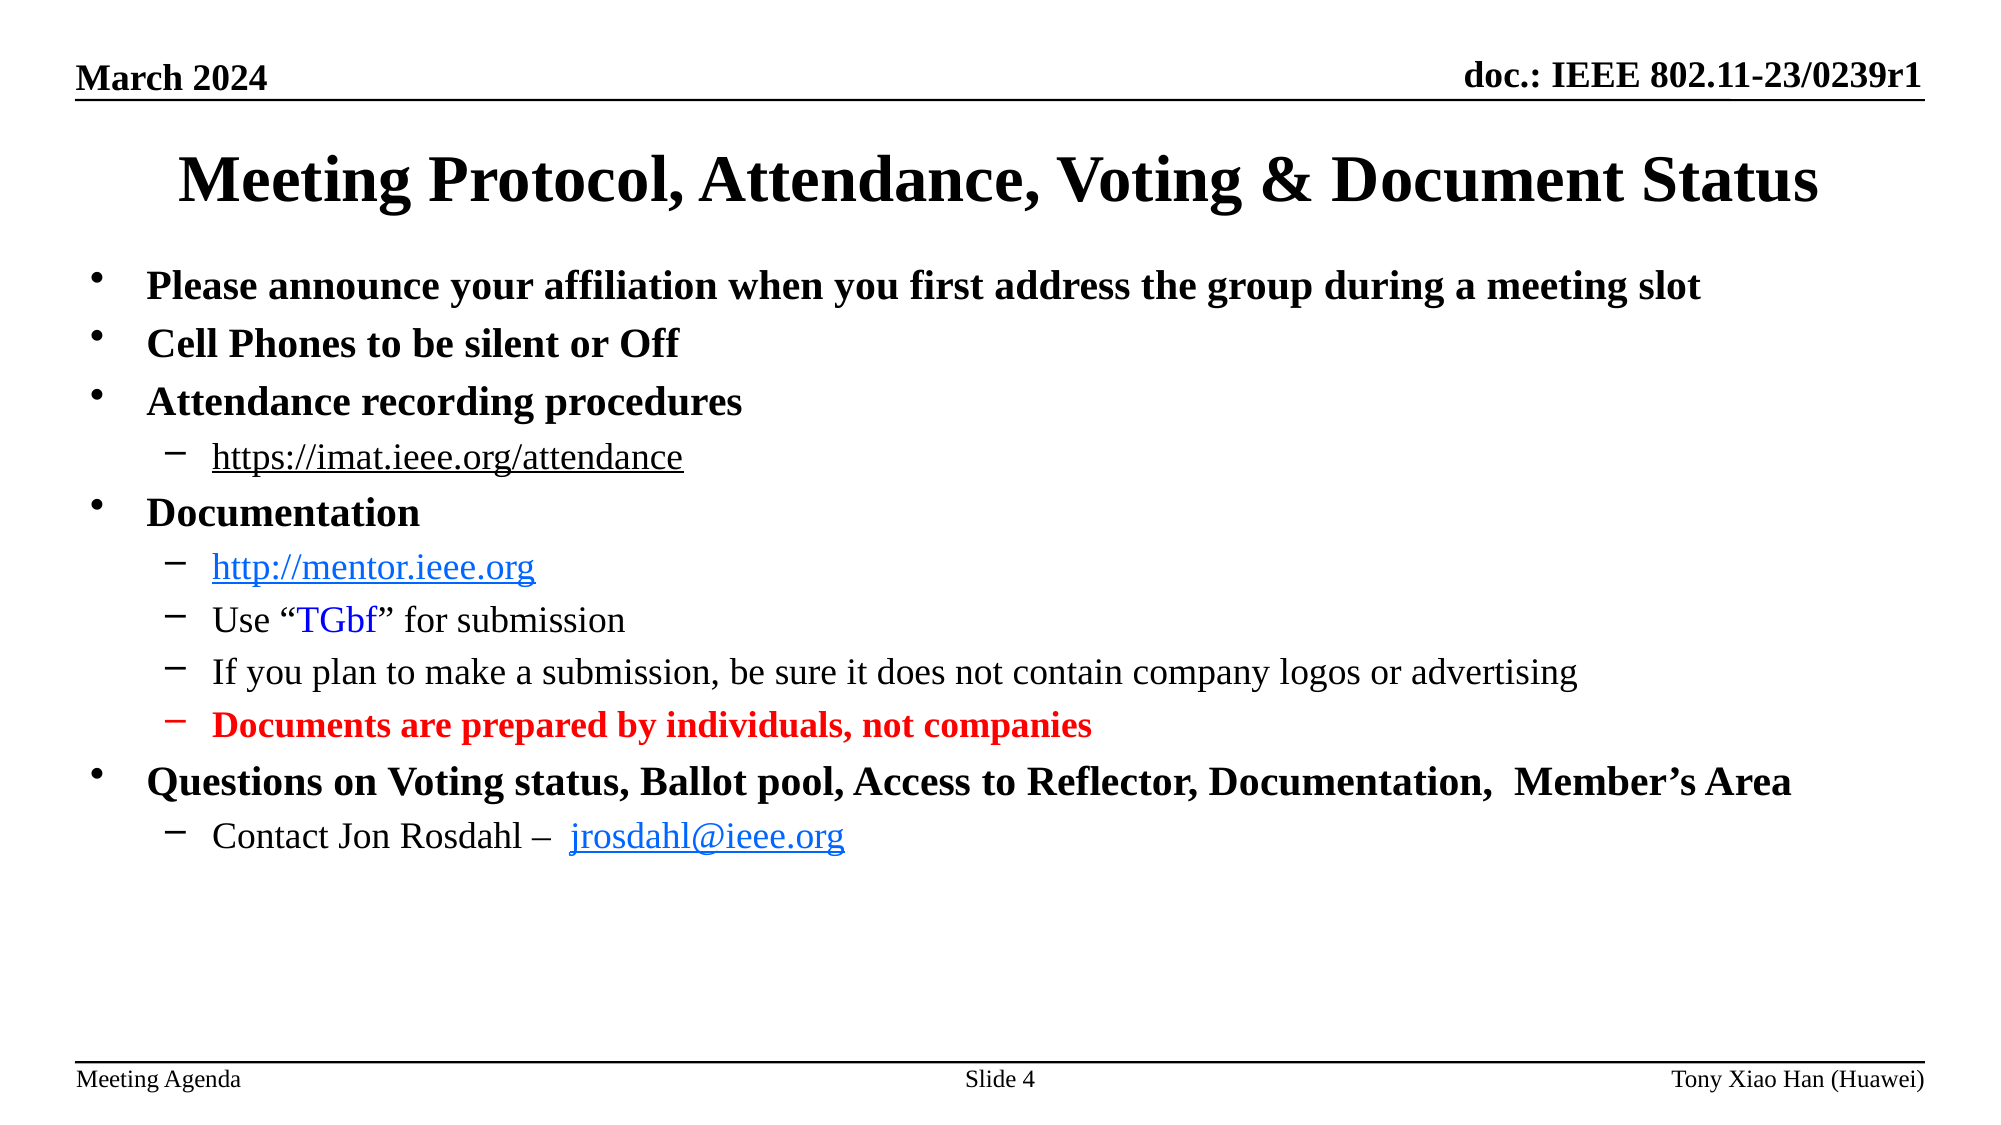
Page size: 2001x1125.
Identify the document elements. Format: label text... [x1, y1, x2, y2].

list Please announce your affiliation when you first address the group during a meeting slot Cell Phones to be silent or Off Attendance recording procedures https://imat.ieee.org/attendance Documentation http://mentor.ieee.org Use “TGbf” for submission If you plan to make a submission, be sure it does not contain company logos or advertising Documents are prepared by individuals, not companies Questions on Voting status, Ballot pool, Access to Reflector, Documentation, Member’s Area Contact Jon Rosdahl – jrosdahl@ieee.org [75, 263, 1925, 925]
text_box Meeting Protocol, Attendance, Voting & Document Status [75, 87, 1925, 263]
